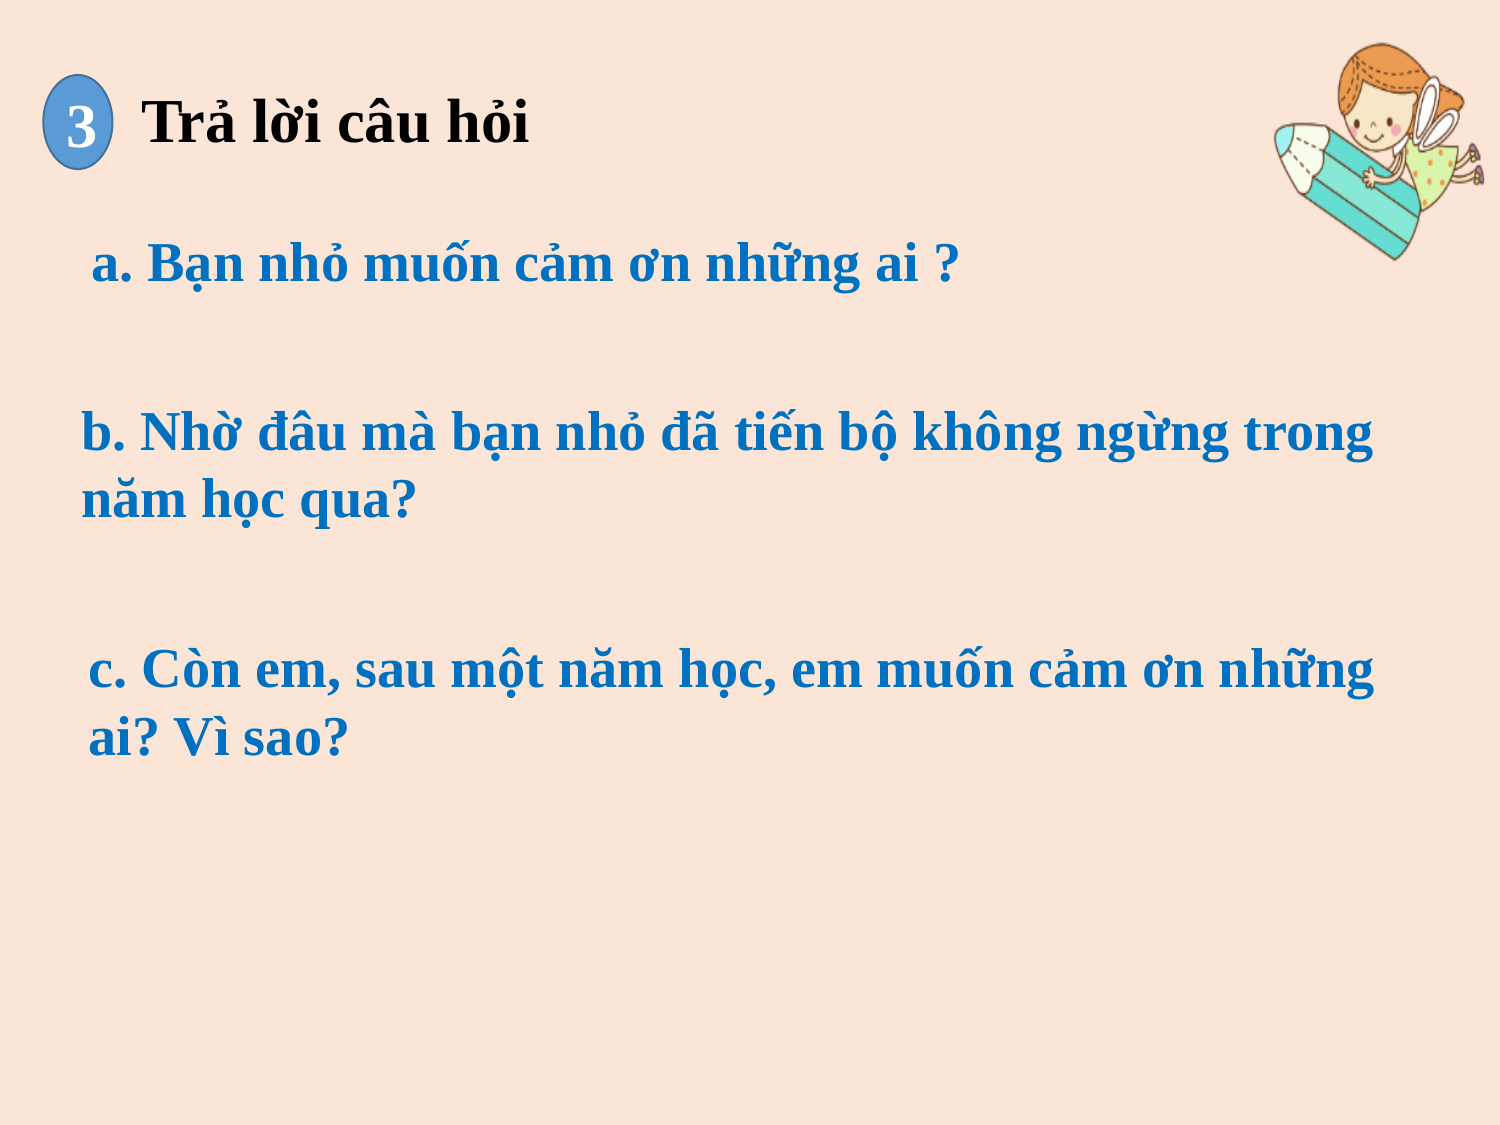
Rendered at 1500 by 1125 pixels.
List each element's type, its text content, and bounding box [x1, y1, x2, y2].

text_box b. Nhờ đâu mà bạn nhỏ đã tiến bộ không ngừng trong năm học qua? [68, 387, 1473, 535]
text_box c. Còn em, sau một năm học, em muốn cảm ơn những ai? Vì sao? [75, 624, 1400, 773]
text_box 3 [42, 73, 114, 171]
picture [1266, 9, 1500, 280]
text_box Trả lời câu hỏi [128, 74, 1069, 162]
text_box a. Bạn nhỏ muốn cảm ơn những ai ? [78, 219, 1163, 300]
